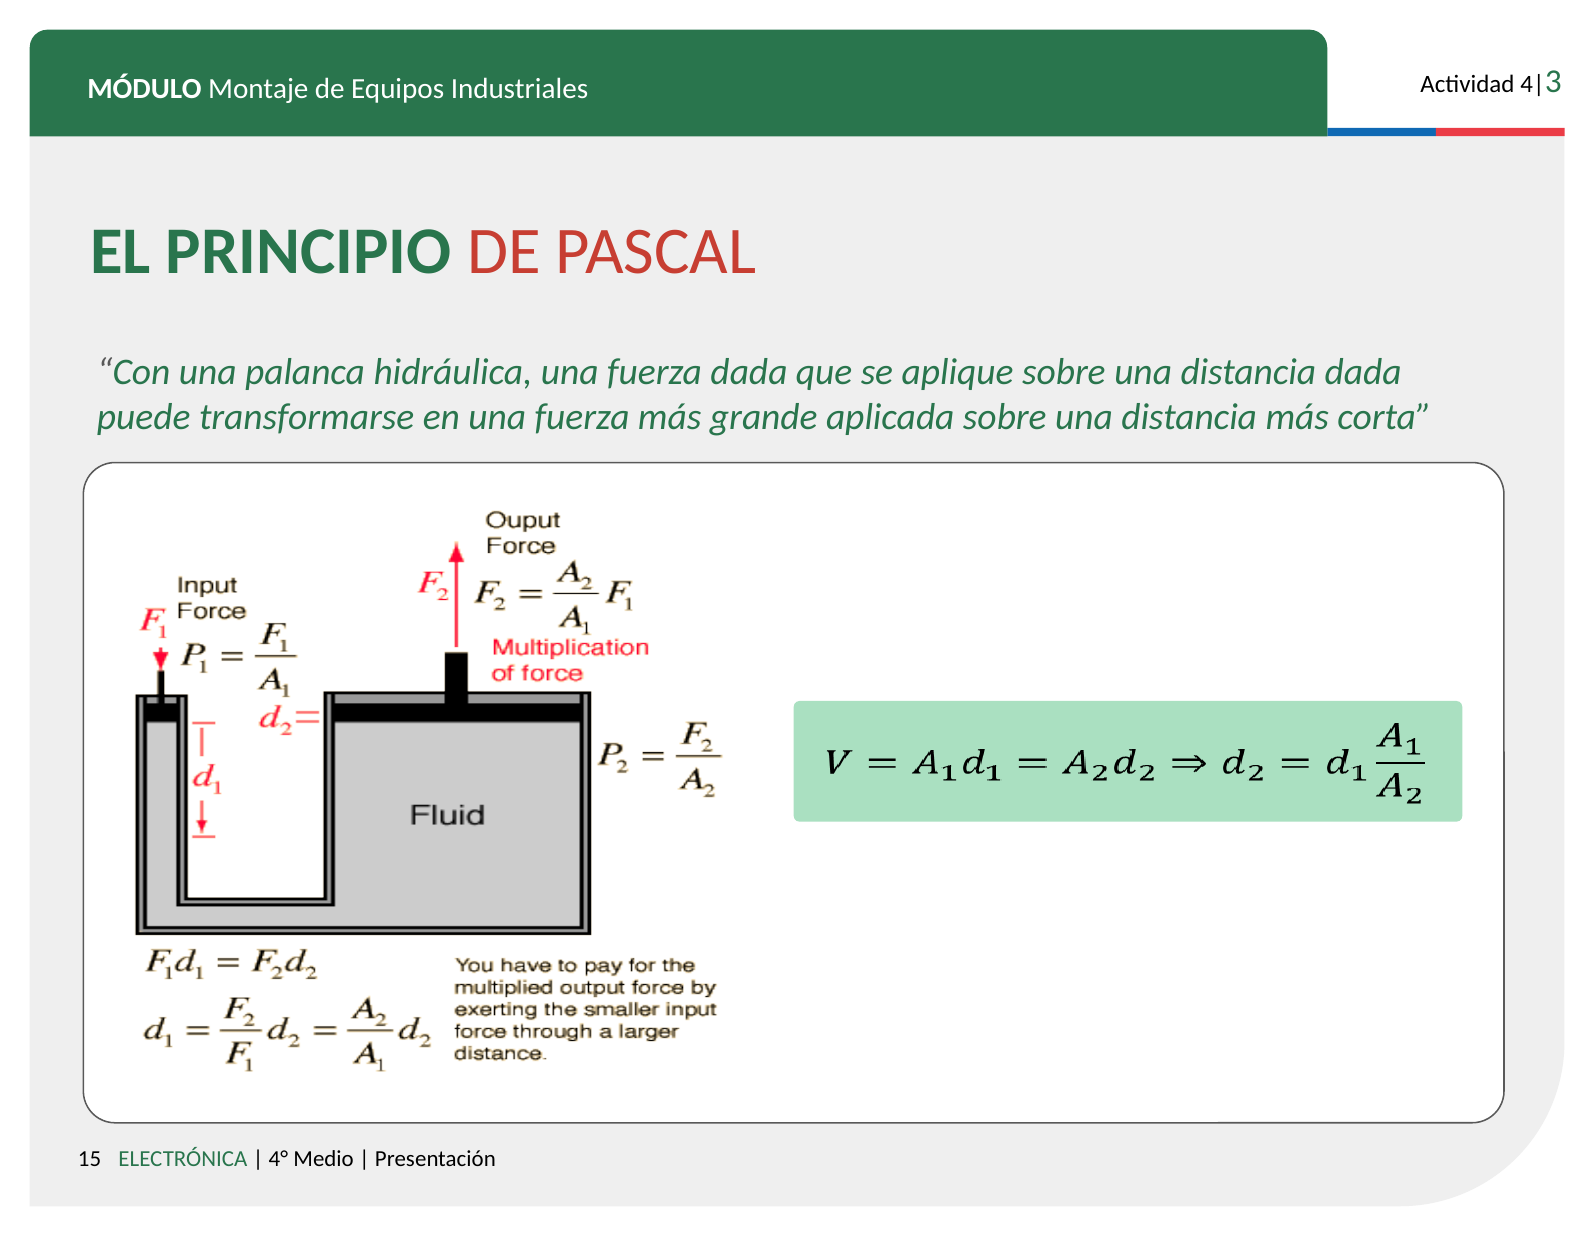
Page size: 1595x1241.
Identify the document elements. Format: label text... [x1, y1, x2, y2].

text_box [83, 462, 1505, 1123]
picture [122, 501, 730, 1087]
text_box [787, 712, 1463, 811]
text_box “Con una palanca hidráulica, una fuerza dada que se aplique sobre una distancia dada puede transformarse en una fuerza más grande aplicada sobre una distancia más corta” [82, 339, 1477, 445]
text_box [793, 811, 1463, 822]
text_box [793, 700, 1463, 712]
text_box EL PRINCIPIO DE PASCAL [73, 199, 1555, 294]
